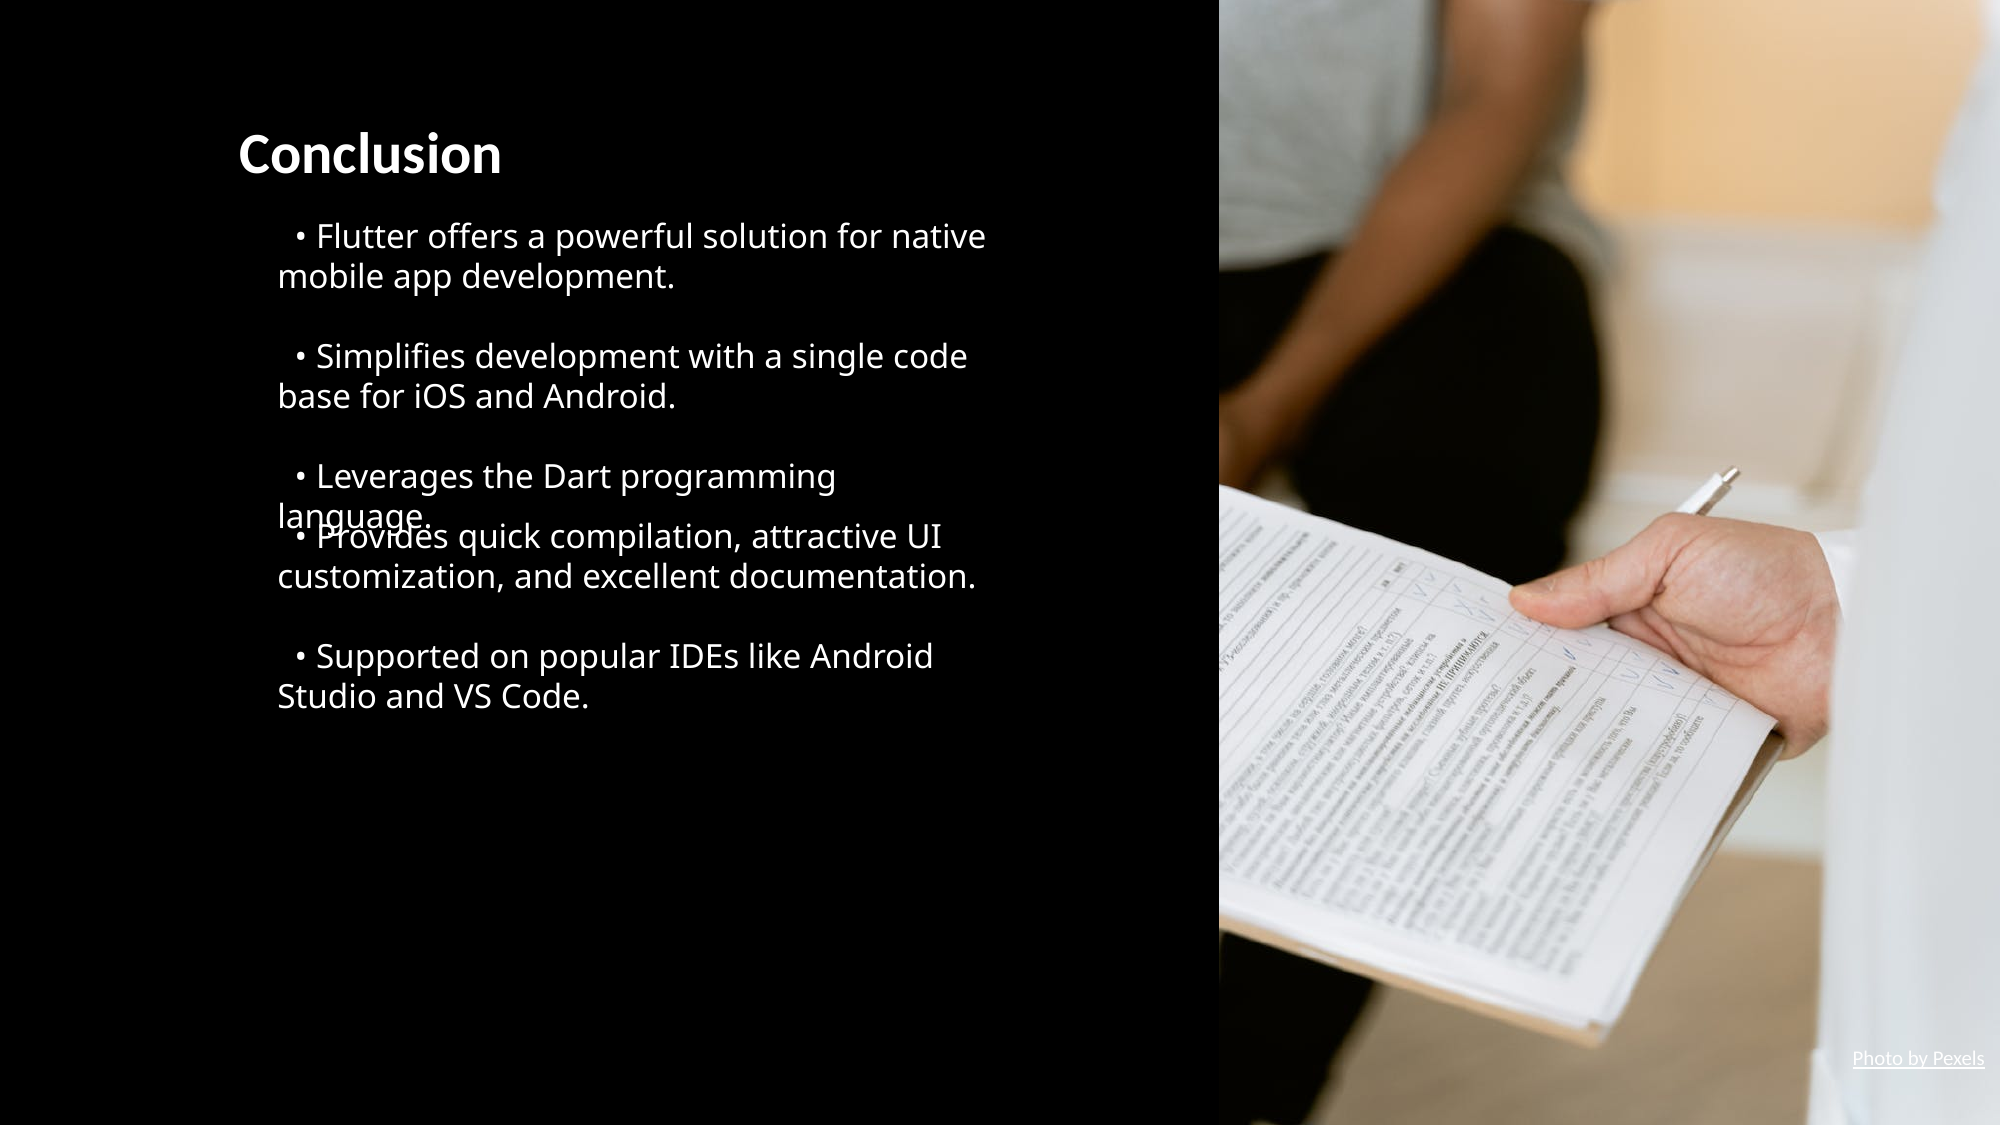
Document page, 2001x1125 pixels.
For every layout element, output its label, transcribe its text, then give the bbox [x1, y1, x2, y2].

text_box • Leverages the Dart programming language. [262, 457, 1013, 517]
text_box • Provides quick compilation, attractive UI customization, and excellent documentation. [262, 517, 1013, 593]
text_box Conclusion [225, 112, 1219, 188]
text_box • Supported on popular IDEs like Android Studio and VS Code. [262, 637, 1013, 713]
picture [1219, 0, 2000, 1125]
text_box • Simplifies development with a single code base for iOS and Android. [262, 337, 1013, 413]
text_box • Flutter offers a powerful solution for native mobile app development. [262, 217, 1013, 293]
